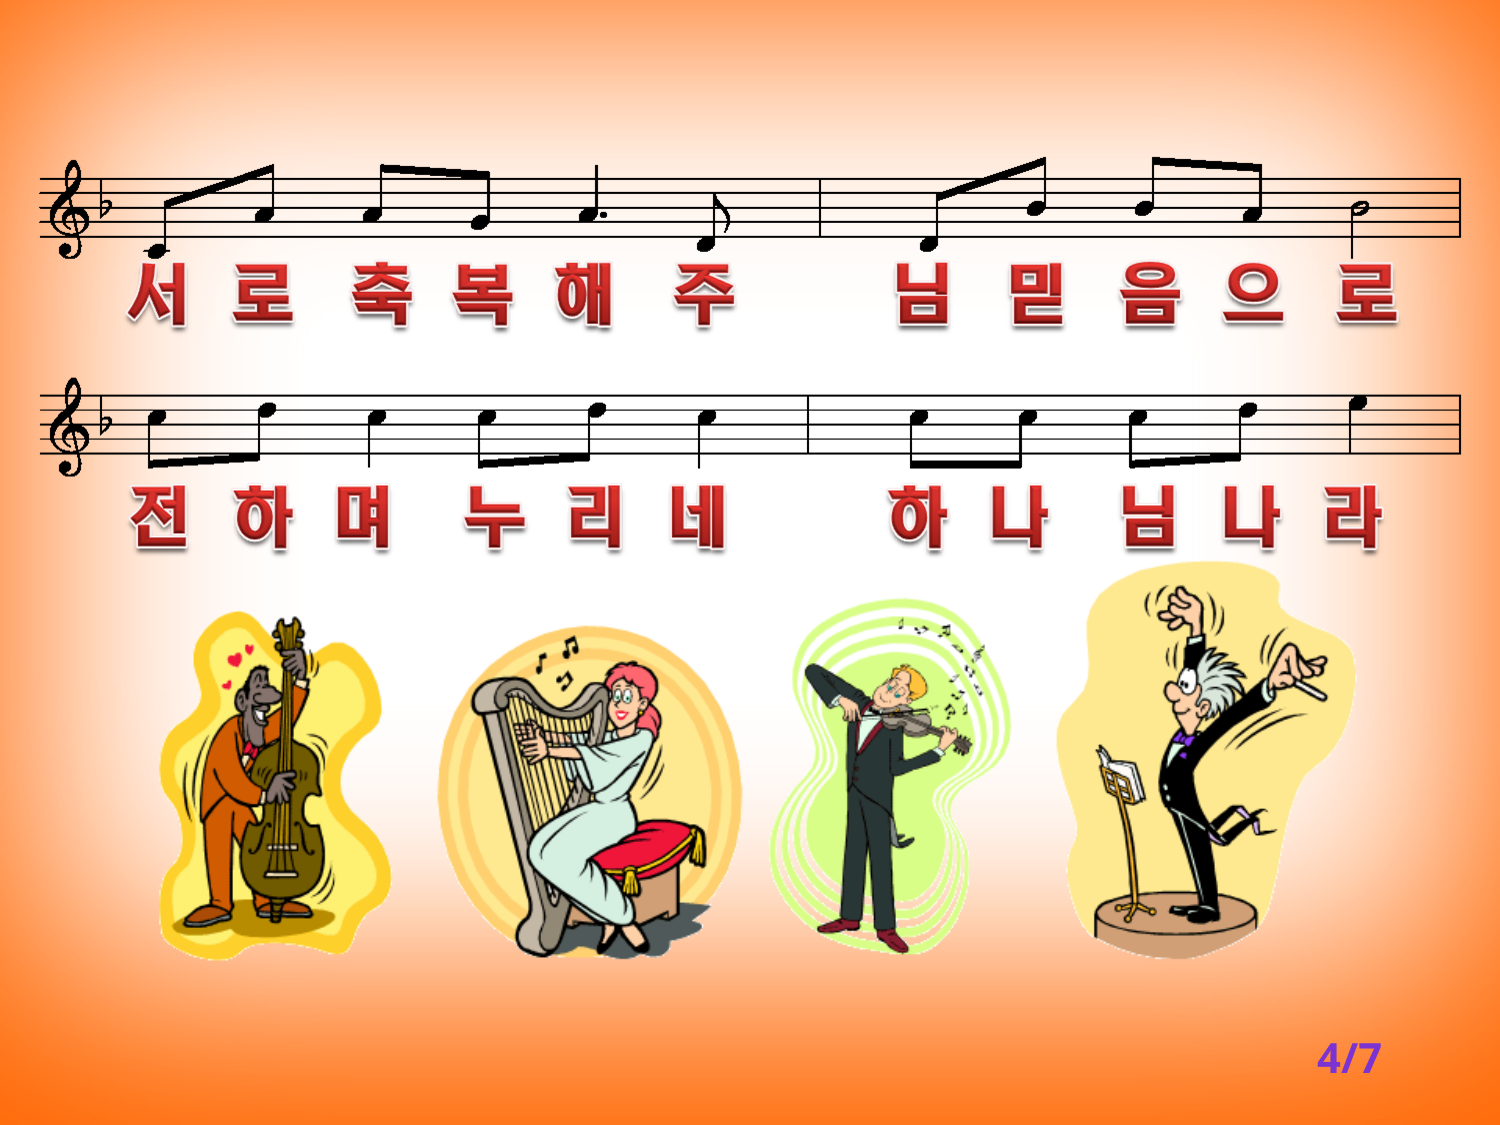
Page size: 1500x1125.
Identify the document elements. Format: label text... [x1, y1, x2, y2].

picture [0, 0, 1500, 1125]
text_box 4/7 [1301, 1024, 1398, 1090]
